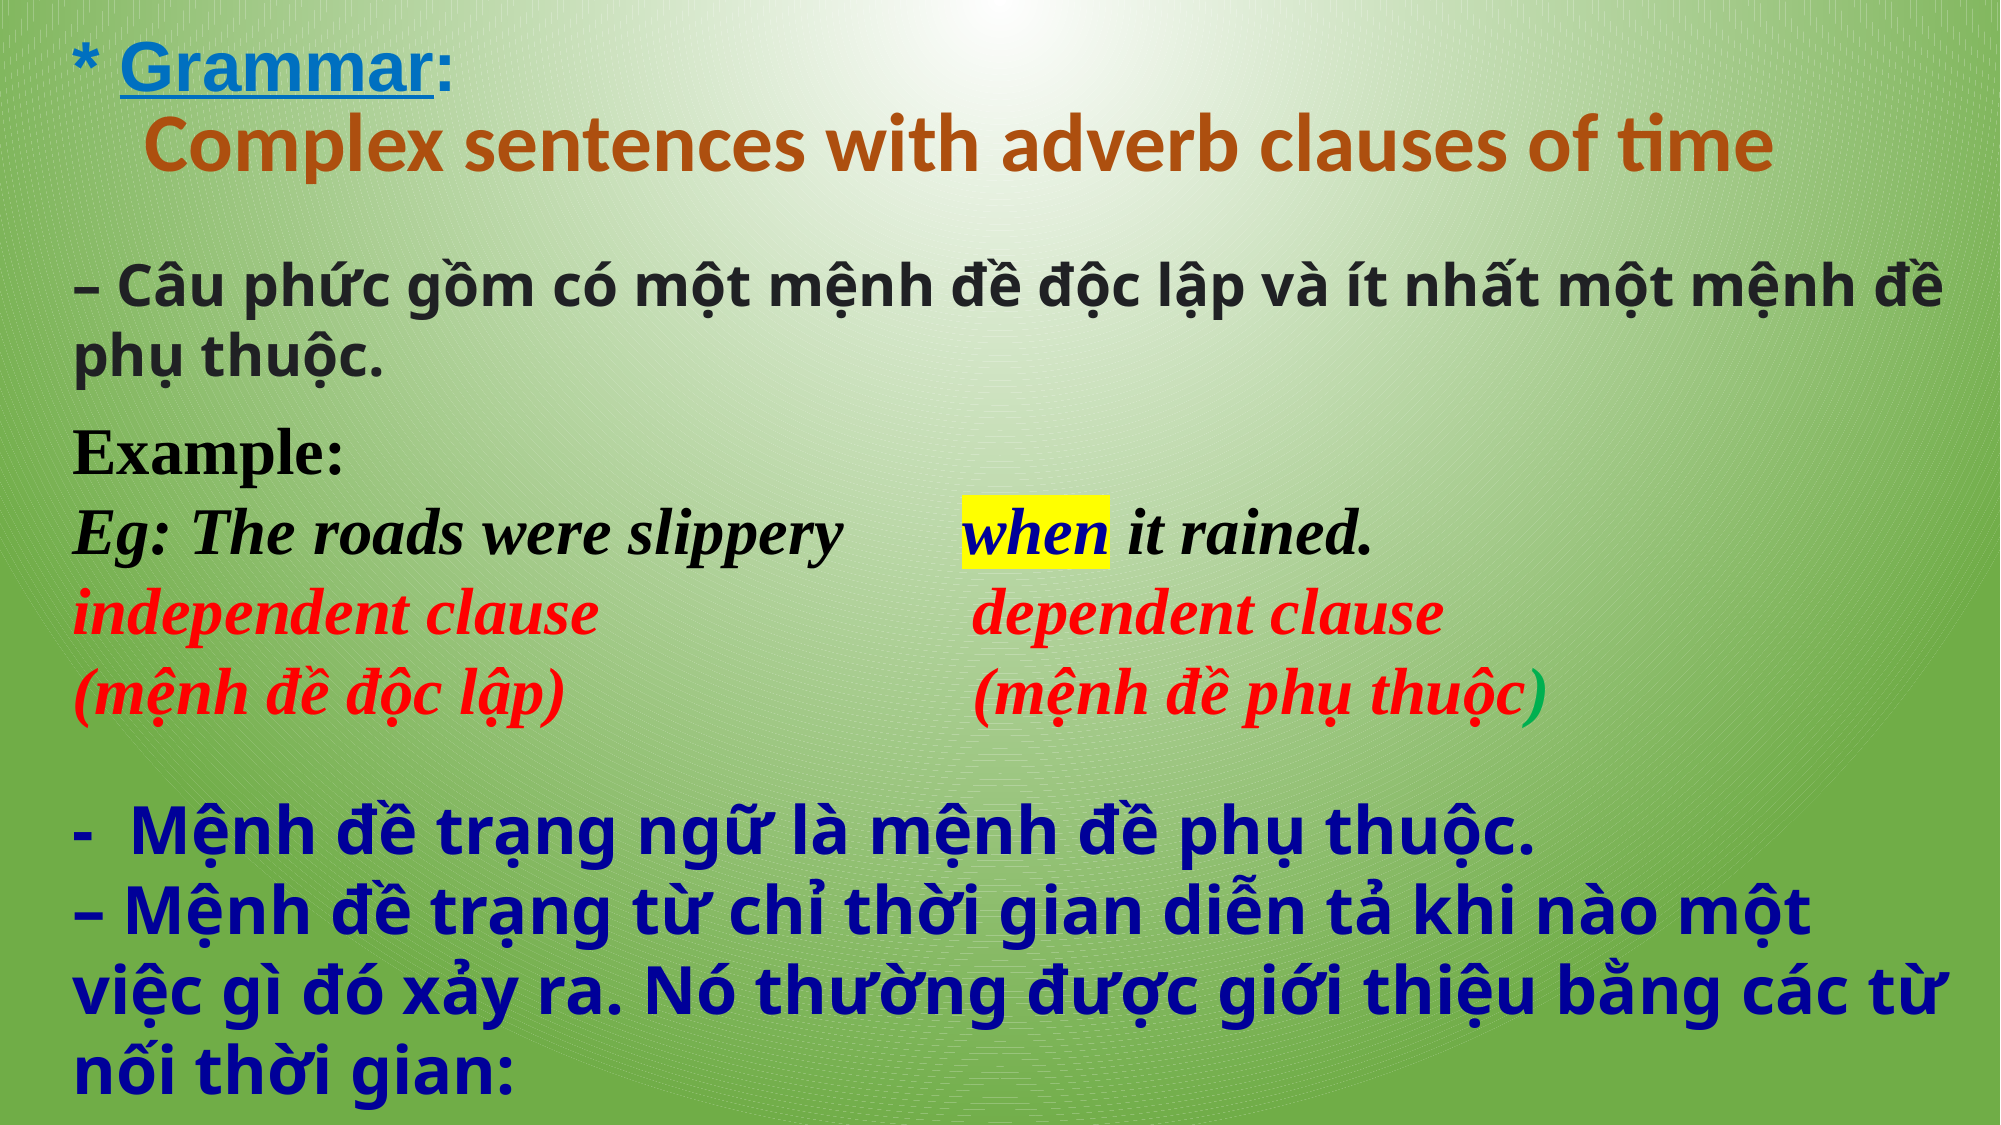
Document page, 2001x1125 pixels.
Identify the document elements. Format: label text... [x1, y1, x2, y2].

text_box Complex sentences with adverb clauses of time [109, 84, 1813, 209]
text_box – Câu phức gồm có một mệnh đề độc lập và ít nhất một mệnh đề phụ thuộc. Example: Eg: The roads were slippery when it rained. independent clause dependent clause (mệnh đề độc lập) (mệnh đề phụ thuộc) - Mệnh đề trạng ngữ là mệnh đề phụ thuộc. – Mệnh đề trạng từ chỉ thời gian diễn tả khi nào một việc gì đó xảy ra. Nó thường được giới thiệu bằng các từ nối thời gian: before, after, when, while, till / until, as soon as, … [57, 240, 1966, 1125]
text_box * Grammar: [57, 13, 518, 113]
